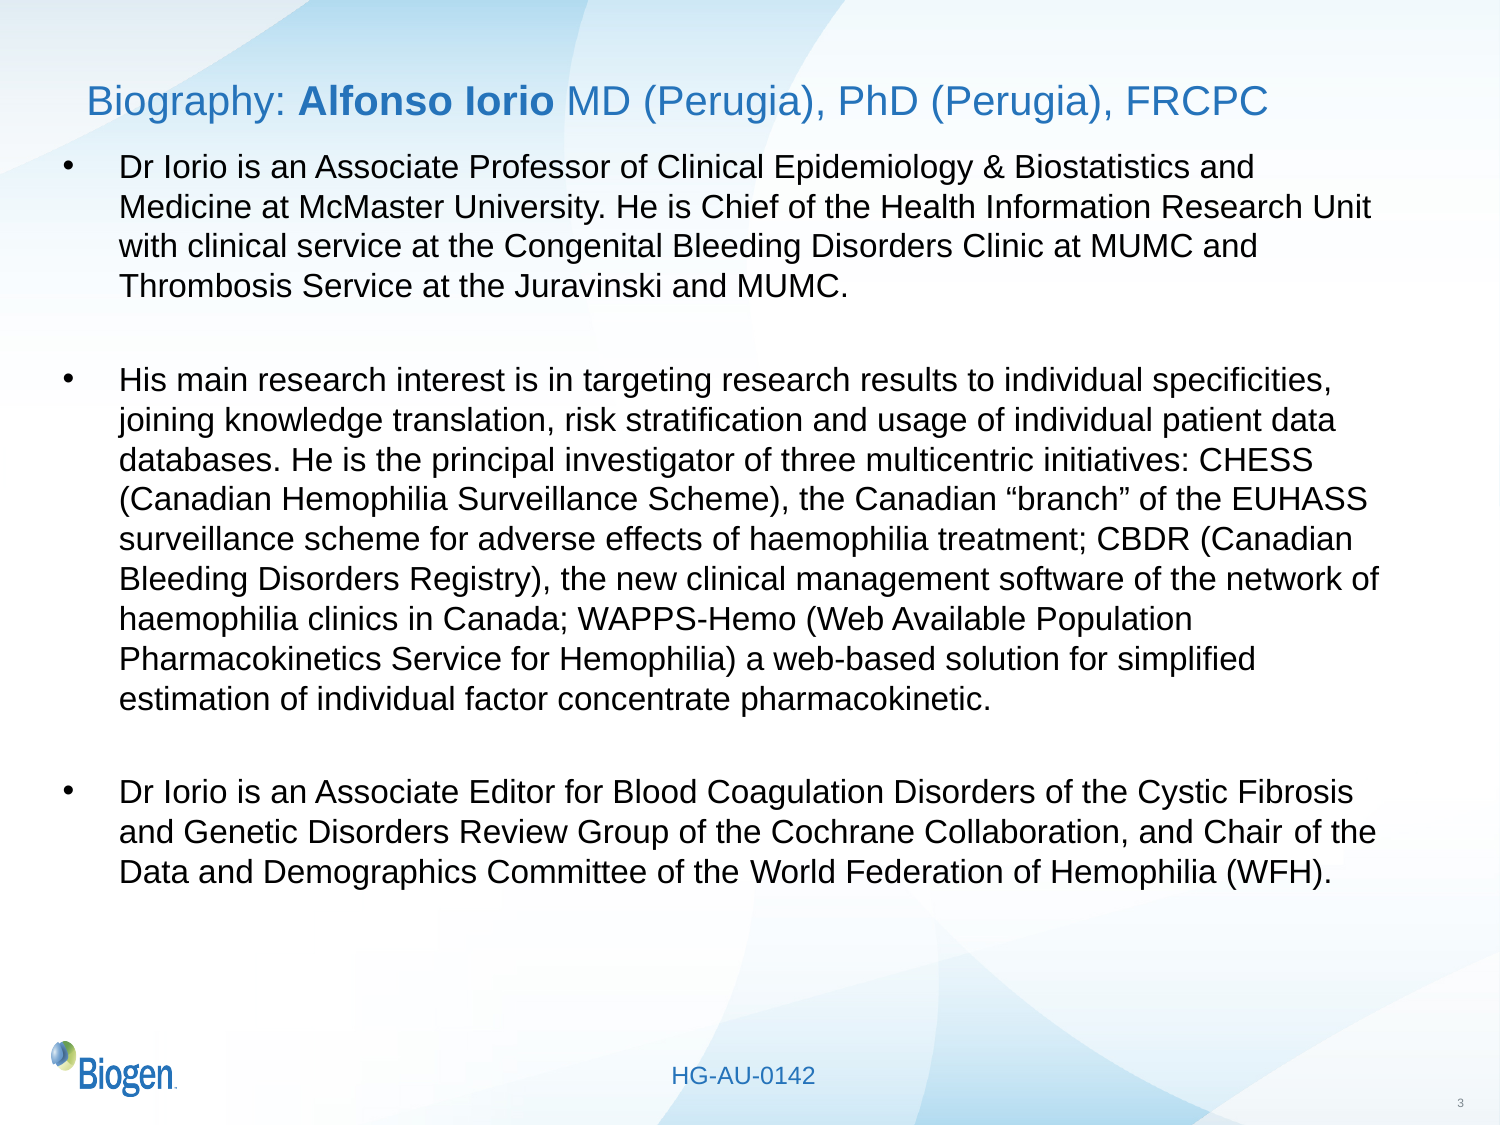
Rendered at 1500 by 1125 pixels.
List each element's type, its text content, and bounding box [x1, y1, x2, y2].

picture [0, 0, 1500, 1125]
title Biography: Alfonso Iorio MD (Perugia), PhD (Perugia), FRCPC [71, 49, 1398, 132]
text_box HG-AU-0142 [480, 1051, 1008, 1097]
list Dr Iorio is an Associate Professor of Clinical Epidemiology & Biostatistics and Medicine at McMaster University. He is Chief of the Health Information Research Unit with clinical service at the Congenital Bleeding Disorders Clinic at MUMC and Thrombosis Service at the Juravinski and MUMC. His main research interest is in targeting research results to individual specificities, joining knowledge translation, risk stratification and usage of individual patient data databases. He is the principal investigator of three multicentric initiatives: CHESS (Canadian Hemophilia Surveillance Scheme), the Canadian “branch” of the EUHASS surveillance scheme for adverse effects of haemophilia treatment; CBDR (Canadian Bleeding Disorders Registry), the new clinical management software of the network of haemophilia clinics in Canada; WAPPS-Hemo (Web Available Population Pharmacokinetics Service for Hemophilia) a web-based solution for simplified estimation of individual factor concentrate pharmacokinetic. Dr Iorio is an Associate Editor for Blood Coagulation Disorders of the Cystic Fibrosis and Genetic Disorders Review Group of the Cochrane Collaboration, and Chair of the Data and Demographics Committee of the World Federation of Hemophilia (WFH). [47, 137, 1398, 1017]
